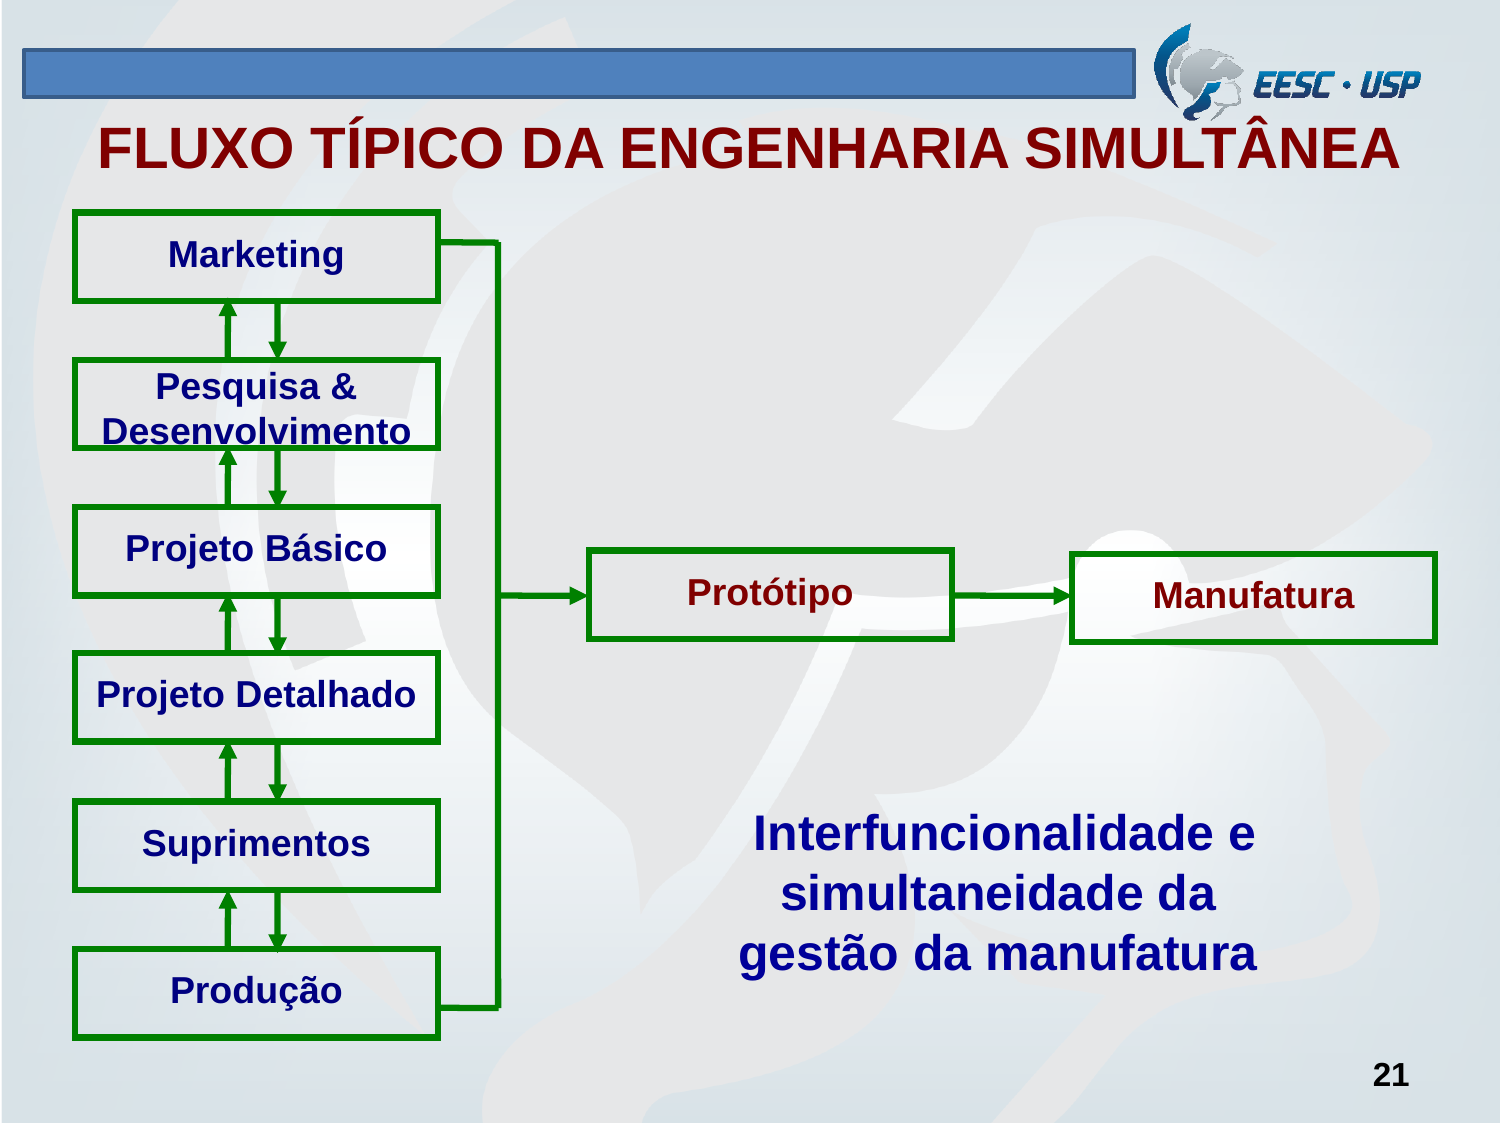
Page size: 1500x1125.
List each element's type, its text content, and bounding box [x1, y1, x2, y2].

slide_number 21 [1316, 1042, 1425, 1103]
text_box Interfuncionalidade e simultaneidade da gestão da manufatura [679, 763, 1318, 988]
text_box [951, 589, 1073, 603]
text_box [503, 589, 589, 602]
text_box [74, 212, 499, 1038]
text_box Manufatura [1071, 553, 1436, 642]
text_box Protótipo [588, 550, 952, 639]
picture [0, 0, 1500, 1123]
title FLUXO TÍPICO DA ENGENHARIA SIMULTÂNEA [62, 99, 1438, 188]
